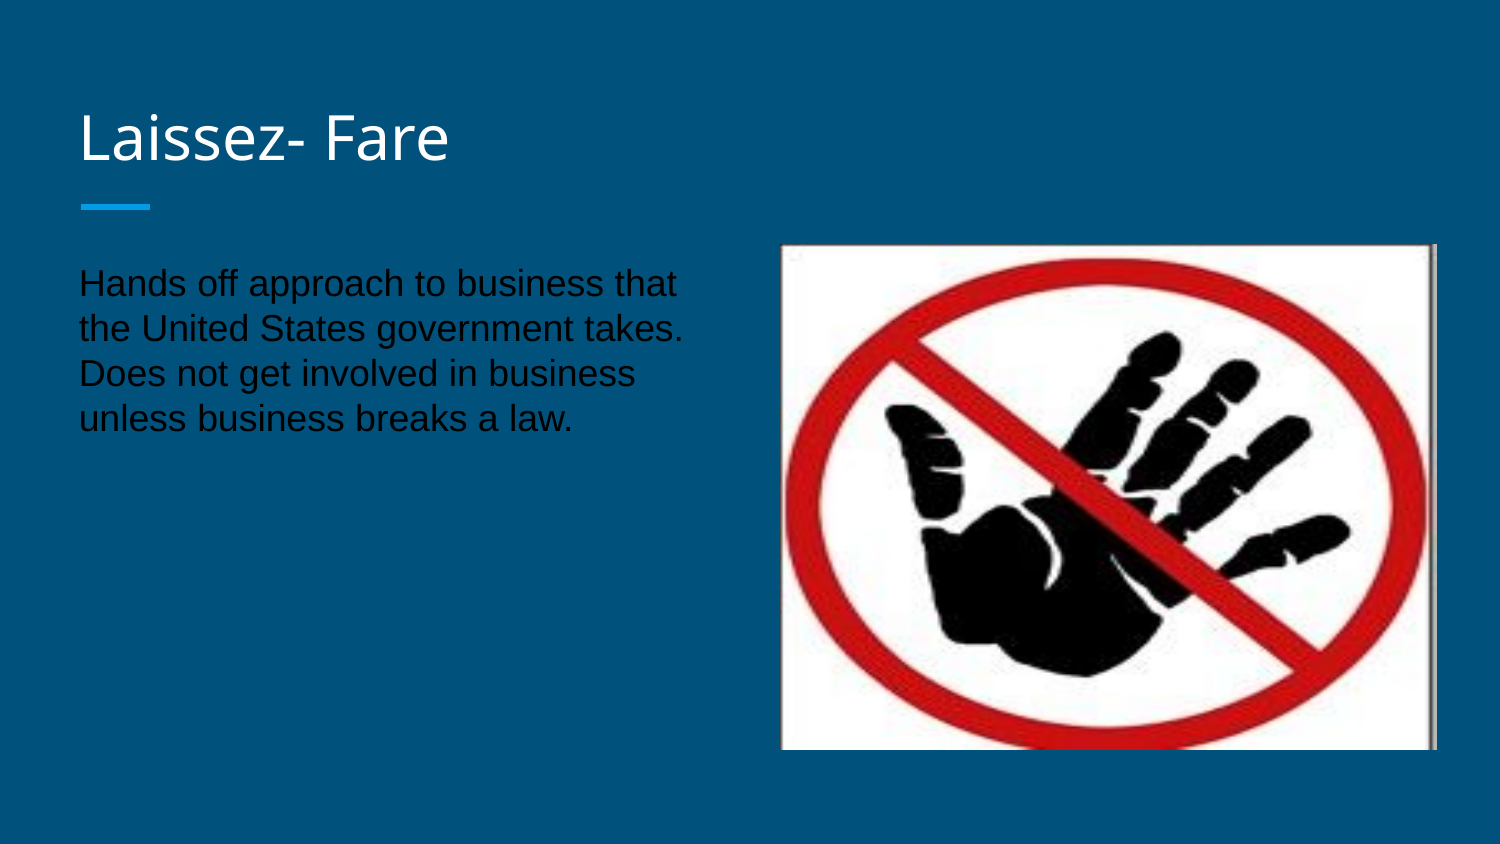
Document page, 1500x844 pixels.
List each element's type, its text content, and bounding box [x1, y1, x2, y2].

list Hands off approach to business that the United States government takes. Does not get involved in business unless business breaks a law. [63, 244, 720, 750]
picture [781, 245, 1436, 749]
title Laissez- Fare [63, 75, 1437, 188]
